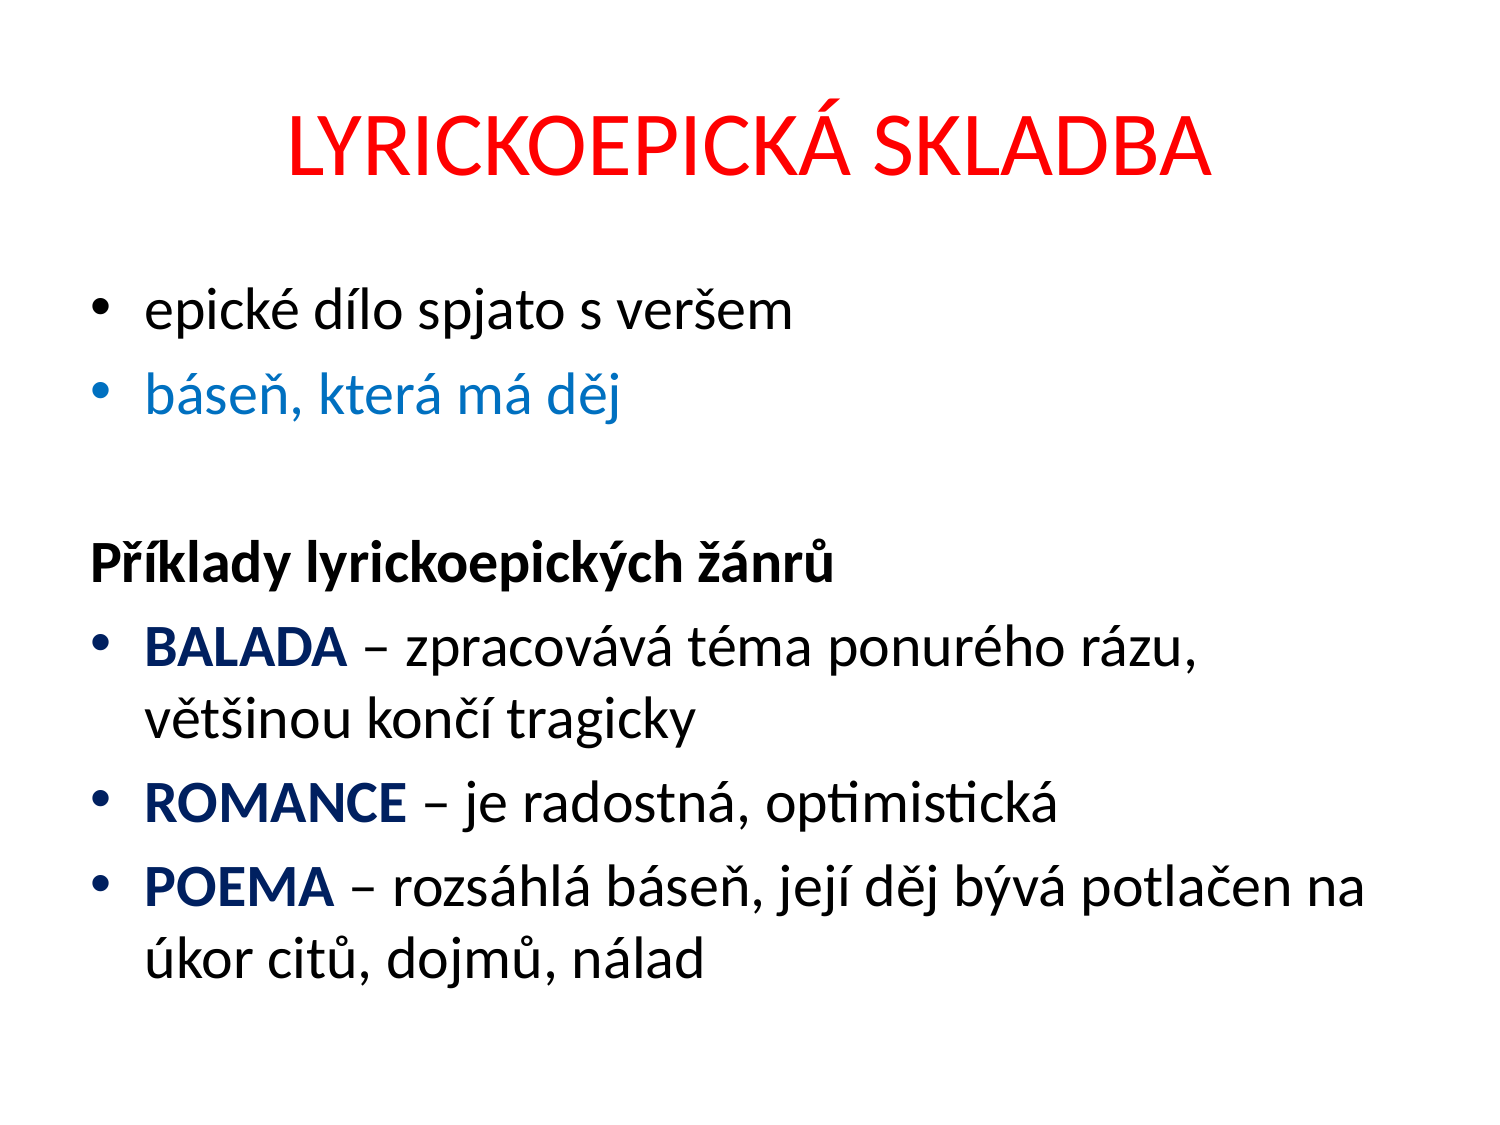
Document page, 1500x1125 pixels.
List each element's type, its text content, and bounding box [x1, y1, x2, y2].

list epické dílo spjato s veršem báseň, která má děj Příklady lyrickoepických žánrů BALADA – zpracovává téma ponurého rázu, většinou končí tragicky ROMANCE – je radostná, optimistická POEMA – rozsáhlá báseň, její děj bývá potlačen na úkor citů, dojmů, nálad [75, 262, 1425, 1005]
title LYRICKOEPICKÁ SKLADBA [75, 45, 1425, 233]
